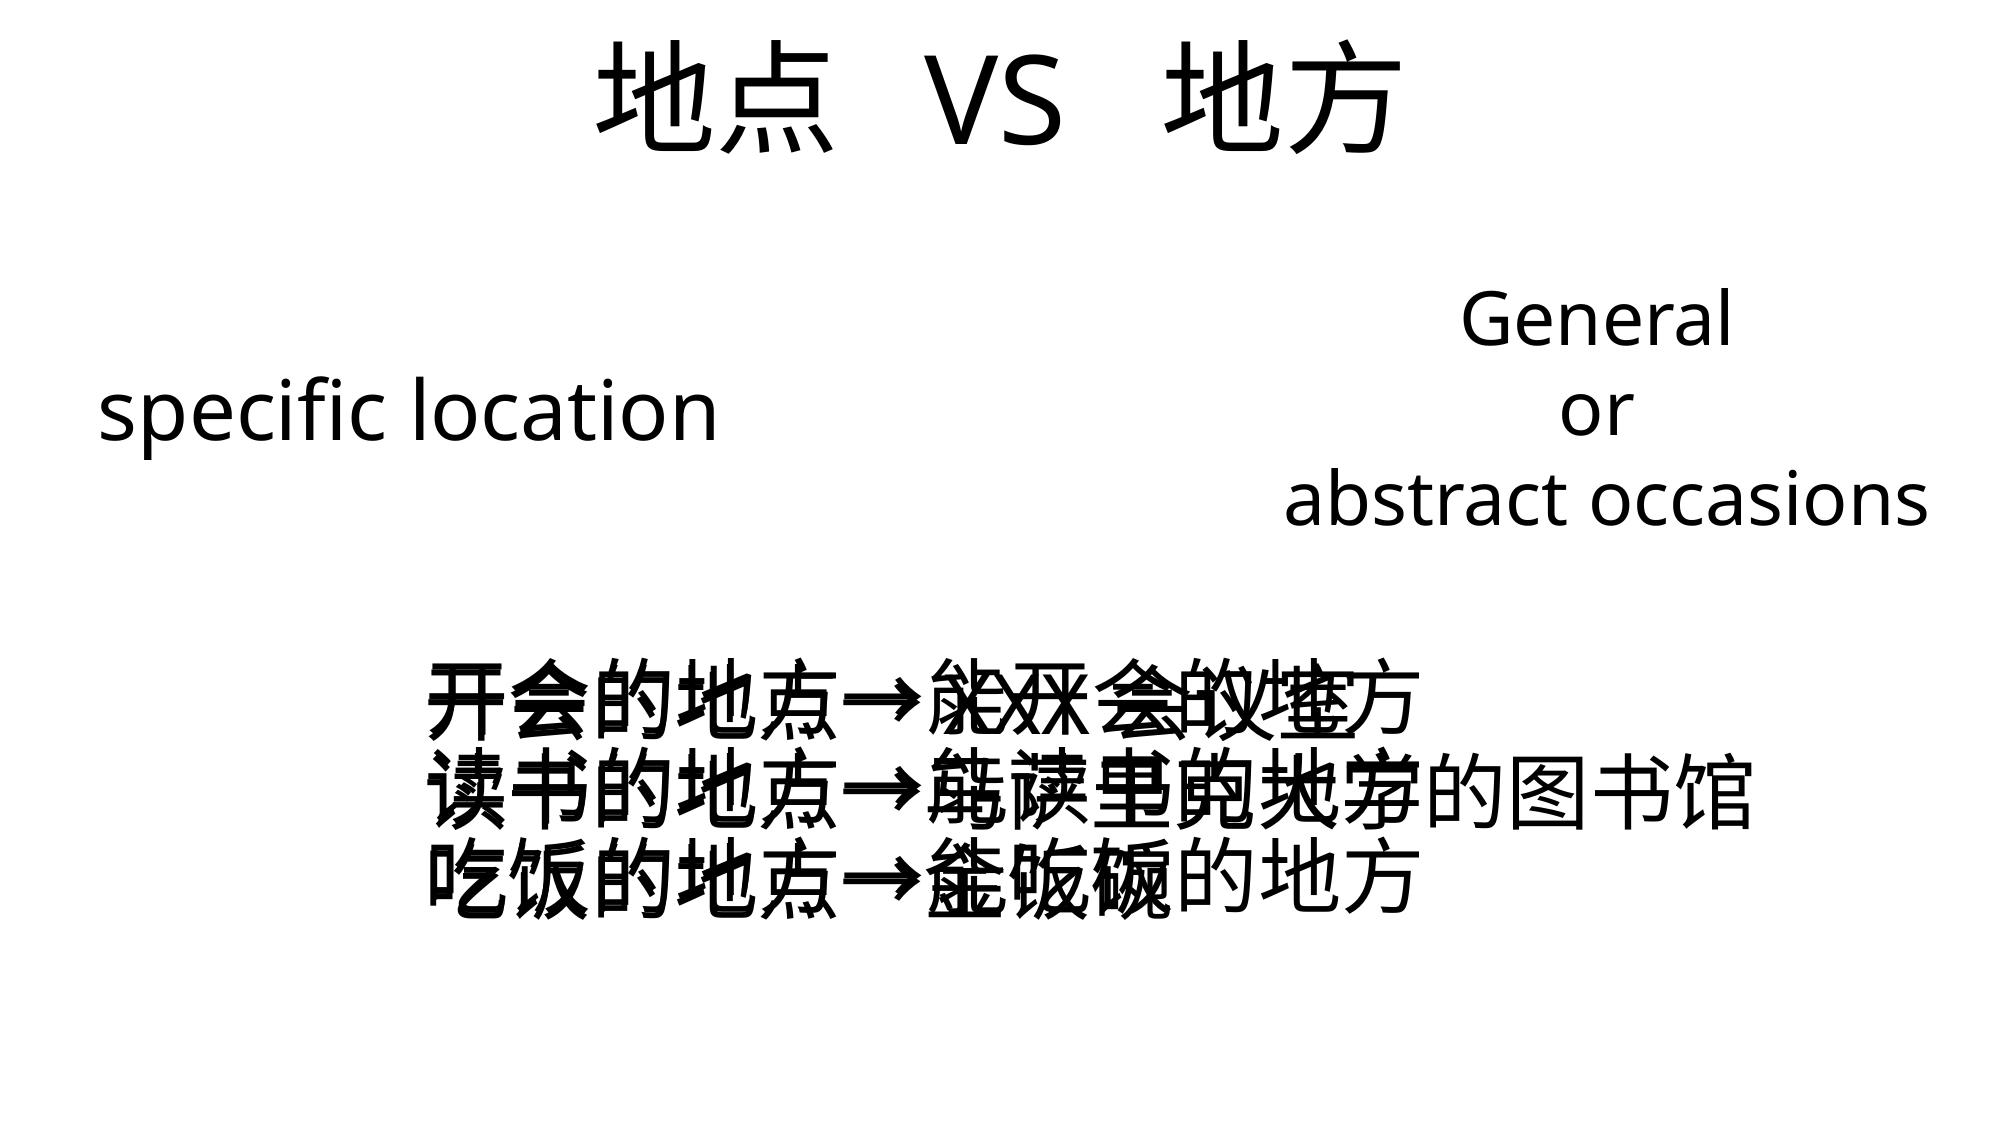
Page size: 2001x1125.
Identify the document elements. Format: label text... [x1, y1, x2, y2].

text_box General or abstract occasions [1283, 179, 1931, 541]
text_box 开会的地点→XXX会议室 读书的地点→马萨里克大学的图书馆 吃饭的地点→金饭碗 [409, 621, 1798, 973]
title 地点 VS 地方 [112, 28, 1888, 328]
text_box specific location [97, 357, 722, 458]
text_box 开会的地方→能开会的地方 读书的地方→能读书的地方 吃饭的地方→能吃饭的地方 [410, 622, 1800, 960]
